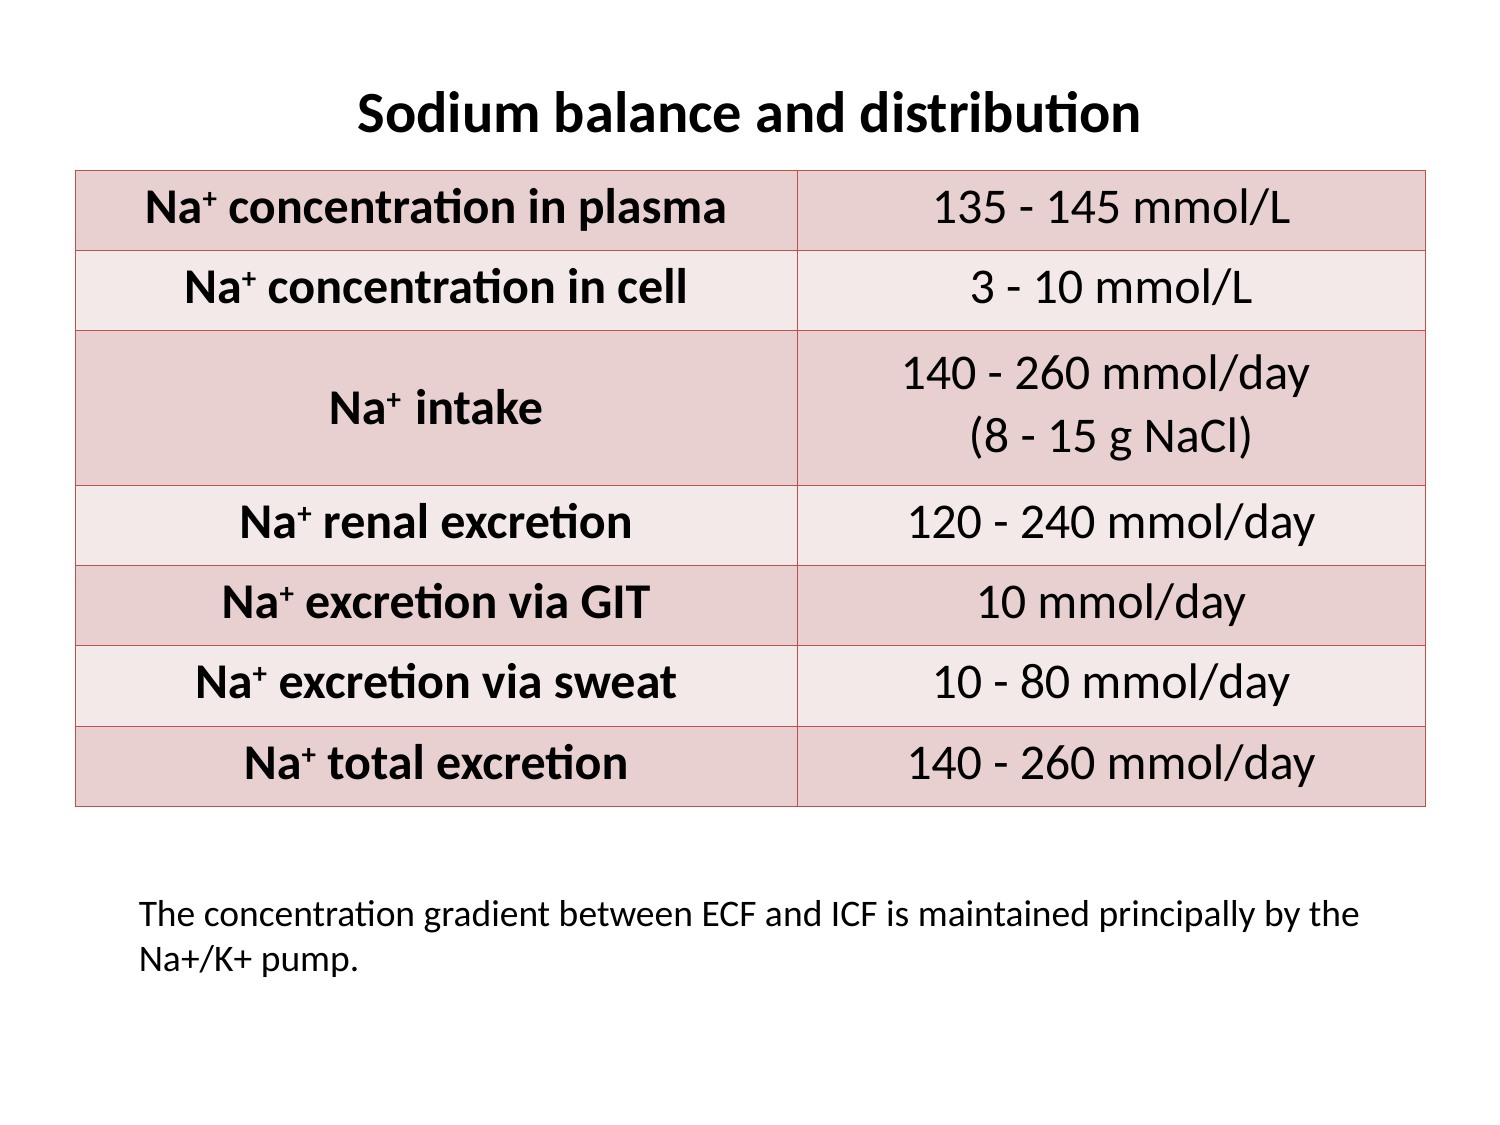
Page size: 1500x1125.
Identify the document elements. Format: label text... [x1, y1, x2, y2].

table_cell 10 mmol/day [798, 566, 1425, 645]
text_box The concentration gradient between ECF and ICF is maintained principally by the Na+/K+ pump. [123, 881, 1388, 987]
table_cell Na+ intake [76, 331, 797, 485]
table_cell 10 - 80 mmol/day [798, 646, 1425, 726]
table_cell Na+ renal excretion [76, 486, 797, 565]
table_cell 140 - 260 mmol/day [798, 727, 1425, 806]
table_cell Na+ total excretion [76, 727, 797, 806]
table_cell 120 - 240 mmol/day [798, 486, 1425, 565]
table_cell 140 - 260 mmol/day (8 - 15 g NaCl) [798, 331, 1425, 485]
title Sodium balance and distribution [75, 45, 1425, 170]
table_header Na+ concentration in plasma [76, 171, 797, 250]
table_cell Na+ excretion via sweat [76, 646, 797, 726]
table_cell Na+ excretion via GIT [76, 566, 797, 645]
table_cell 3 - 10 mmol/L [798, 251, 1425, 330]
table_header 135 - 145 mmol/L [798, 171, 1425, 250]
table_cell Na+ concentration in cell [76, 251, 797, 330]
